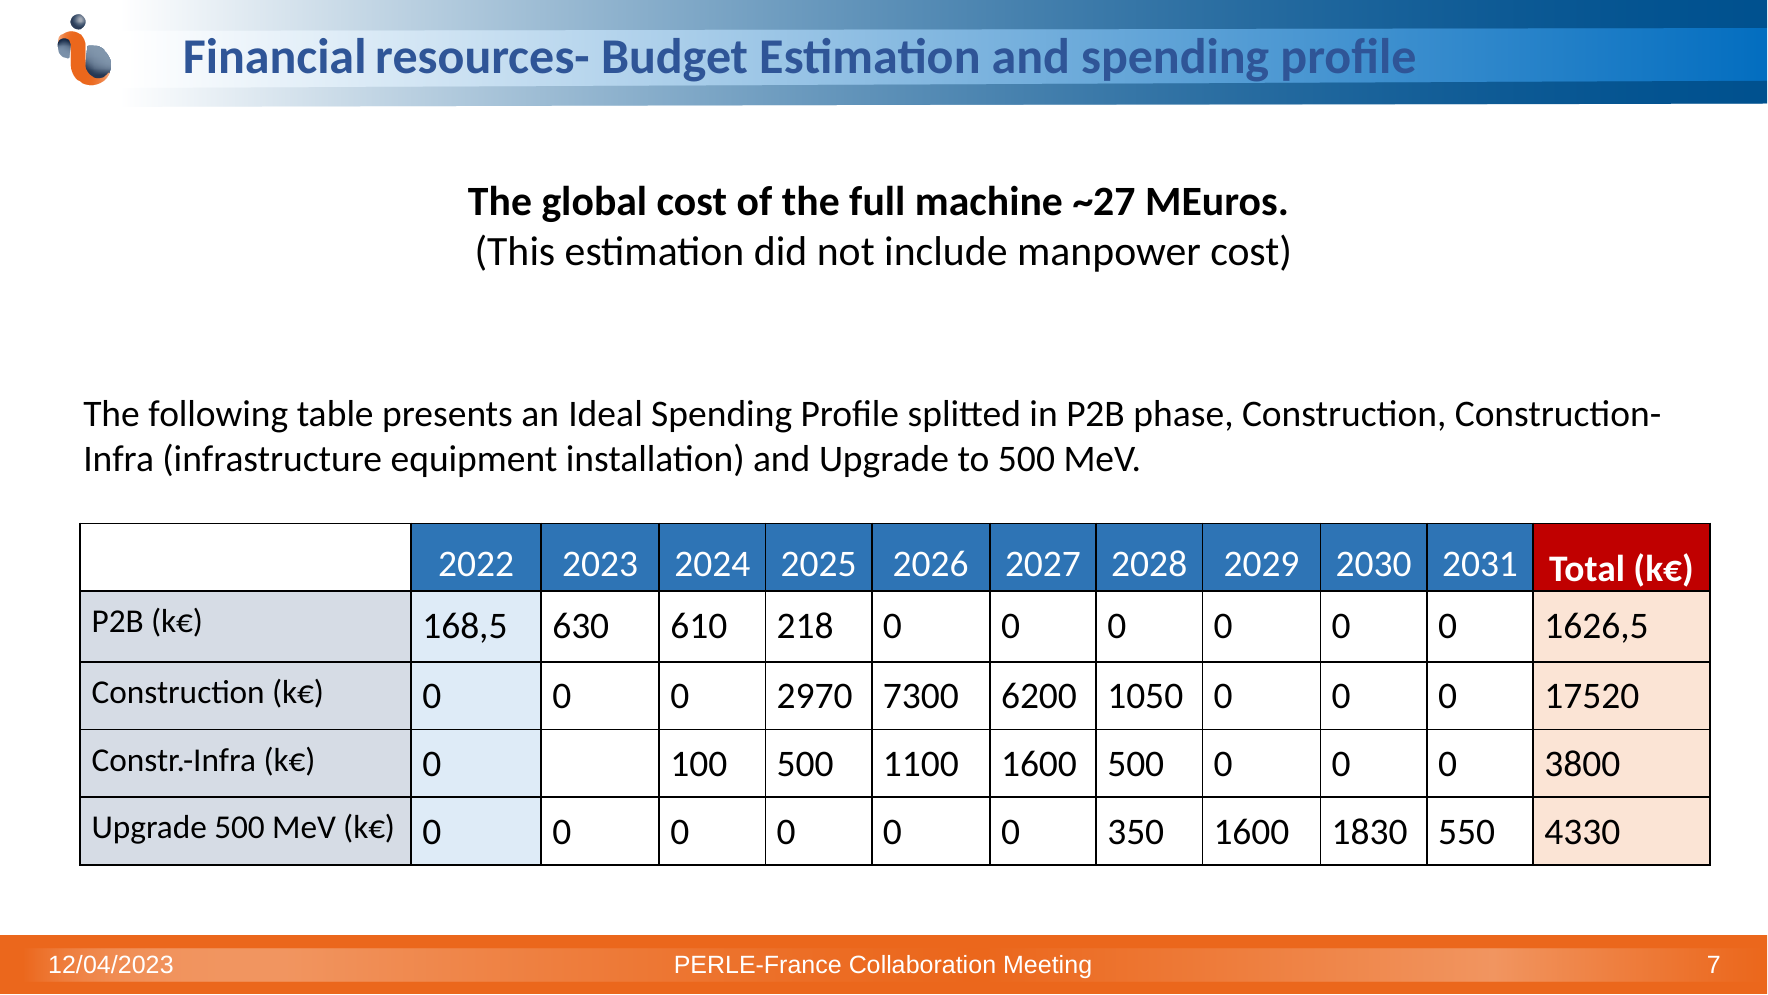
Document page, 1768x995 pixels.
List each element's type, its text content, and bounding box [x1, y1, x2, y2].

table_cell 1600 [1203, 798, 1320, 864]
table_cell 7300 [873, 663, 989, 729]
table_cell 0 [991, 592, 1095, 661]
table_cell 0 [542, 798, 658, 864]
table_cell 0 [1321, 592, 1426, 661]
table_cell 0 [412, 798, 540, 864]
table_cell 2970 [766, 663, 871, 729]
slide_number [33, 937, 429, 991]
table_cell 550 [1428, 798, 1532, 864]
table_cell 1100 [873, 730, 989, 796]
table_cell 0 [873, 592, 989, 661]
table_cell 1050 [1097, 663, 1202, 729]
table_header Total (k€) [1534, 524, 1709, 590]
table_cell 0 [412, 663, 540, 729]
table_cell 0 [1428, 663, 1532, 729]
table_header 2027 [991, 524, 1095, 590]
table_cell Constr.-Infra (k€) [81, 730, 410, 796]
table_cell 0 [1321, 663, 1426, 729]
table_cell 0 [412, 730, 540, 796]
table_cell 630 [542, 592, 658, 661]
text_box The global cost of the full machine ~27 MEuros. (This estimation did not include manpower cost) [68, 166, 1699, 281]
table_cell P2B (k€) [81, 592, 410, 661]
table_header 2030 [1321, 524, 1426, 590]
table_header 2026 [873, 524, 989, 590]
text_box The following table presents an Ideal Spending Profile splitted in P2B phase, Construction, Construction-Infra (infrastructure equipment installation) and Upgrade to 500 MeV. [68, 381, 1699, 487]
table_cell 100 [660, 730, 765, 796]
table_header 2024 [660, 524, 765, 590]
table_cell Construction (k€) [81, 663, 410, 729]
table_header 2031 [1428, 524, 1532, 590]
text_box Financial resources- Budget Estimation and spending profile [167, 21, 1605, 93]
table_cell 0 [1203, 730, 1320, 796]
slide_number 7 [1338, 937, 1736, 991]
table_cell 610 [660, 592, 765, 661]
table_header [81, 524, 410, 590]
table_cell 0 [1097, 592, 1202, 661]
table_cell 0 [1203, 663, 1320, 729]
table_cell 168,5 [412, 592, 540, 661]
picture [0, 0, 1768, 994]
table_header 2023 [542, 524, 658, 590]
table_cell 6200 [991, 663, 1095, 729]
table_header 2022 [412, 524, 540, 590]
table_cell 0 [766, 798, 871, 864]
table_header 2029 [1203, 524, 1320, 590]
table_cell Upgrade 500 MeV (k€) [81, 798, 410, 864]
table_cell 1830 [1321, 798, 1426, 864]
table_cell [542, 730, 658, 796]
table_cell 3800 [1534, 730, 1709, 796]
table_cell 1626,5 [1534, 592, 1709, 661]
table_cell 0 [873, 798, 989, 864]
table_cell 0 [1203, 592, 1320, 661]
table_header 2028 [1097, 524, 1202, 590]
table_cell 350 [1097, 798, 1202, 864]
table_cell 218 [766, 592, 871, 661]
table_cell 0 [1428, 730, 1532, 796]
table_cell 500 [766, 730, 871, 796]
table_cell 0 [542, 663, 658, 729]
table_cell 17520 [1534, 663, 1709, 729]
table_cell 4330 [1534, 798, 1709, 864]
table_cell 0 [660, 663, 765, 729]
table_cell 0 [660, 798, 765, 864]
table_cell 0 [1428, 592, 1532, 661]
table_cell 1600 [991, 730, 1095, 796]
table_header 2025 [766, 524, 871, 590]
footer PERLE-France Collaboration Meeting [481, 937, 1286, 991]
table_cell 0 [1321, 730, 1426, 796]
table_cell 500 [1097, 730, 1202, 796]
table_cell 0 [991, 798, 1095, 864]
